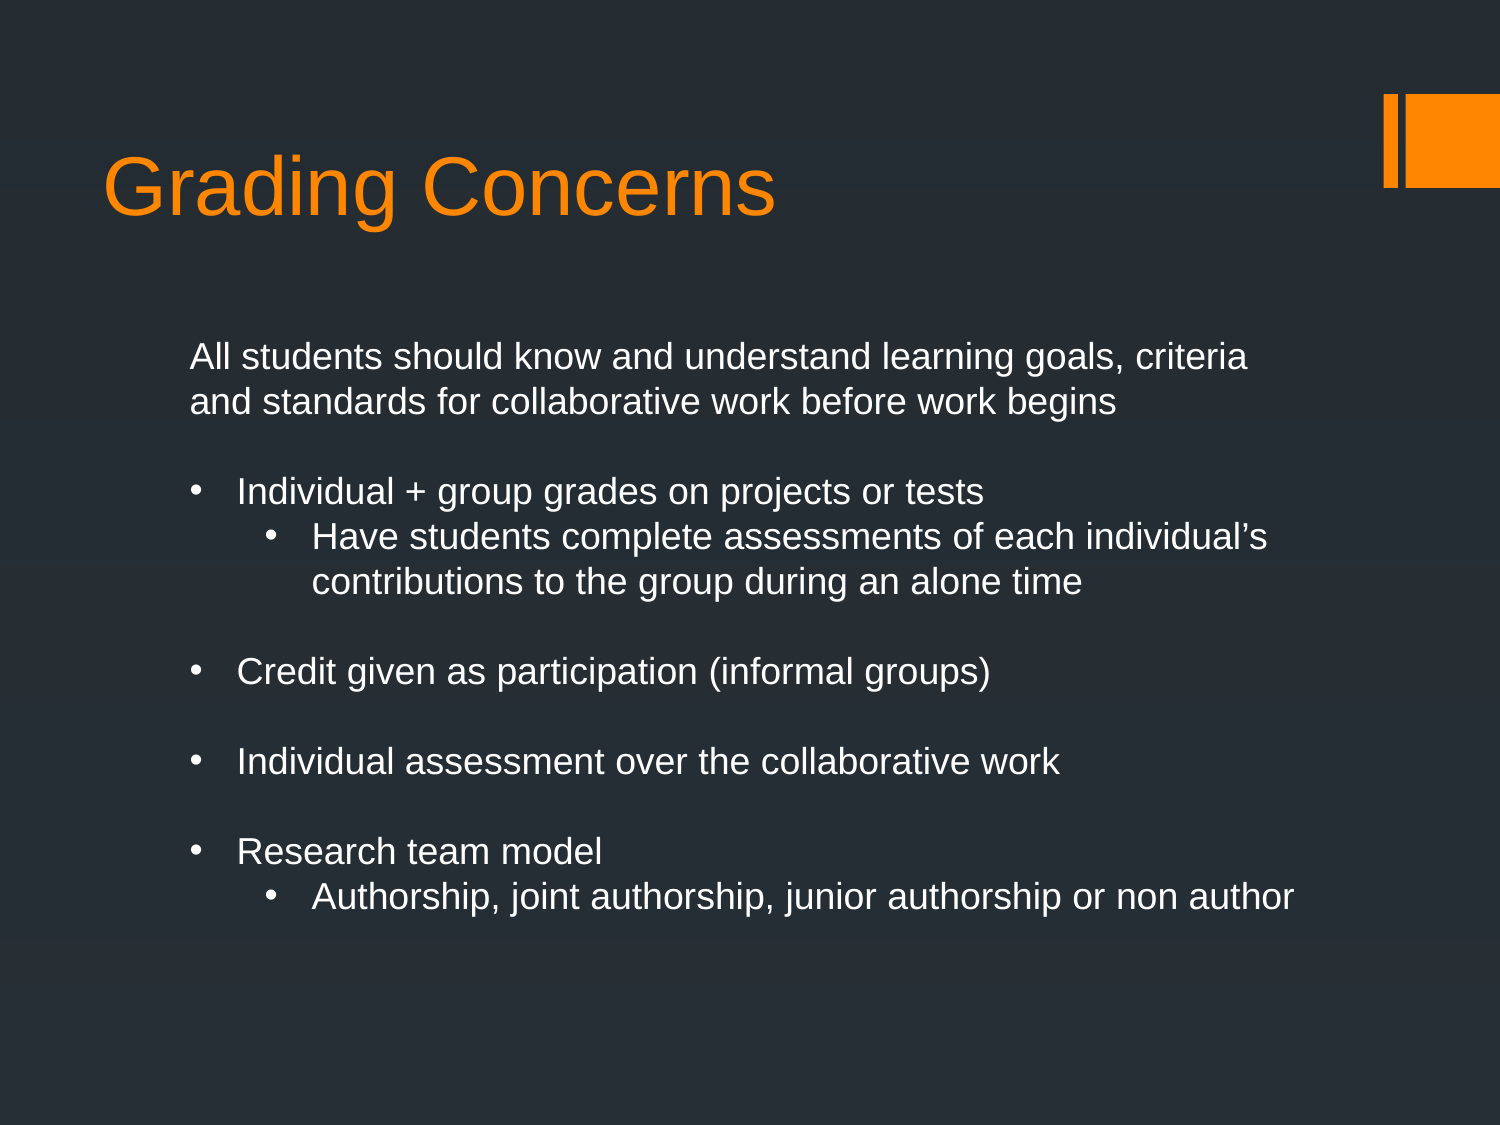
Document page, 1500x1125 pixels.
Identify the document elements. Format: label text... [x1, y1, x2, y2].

title Grading Concerns [87, 50, 1288, 240]
text_box All students should know and understand learning goals, criteria and standards for collaborative work before work begins Individual + group grades on projects or tests Have students complete assessments of each individual’s contributions to the group during an alone time Credit given as participation (informal groups) Individual assessment over the collaborative work Research team model Authorship, joint authorship, junior authorship or non author [174, 324, 1313, 1015]
